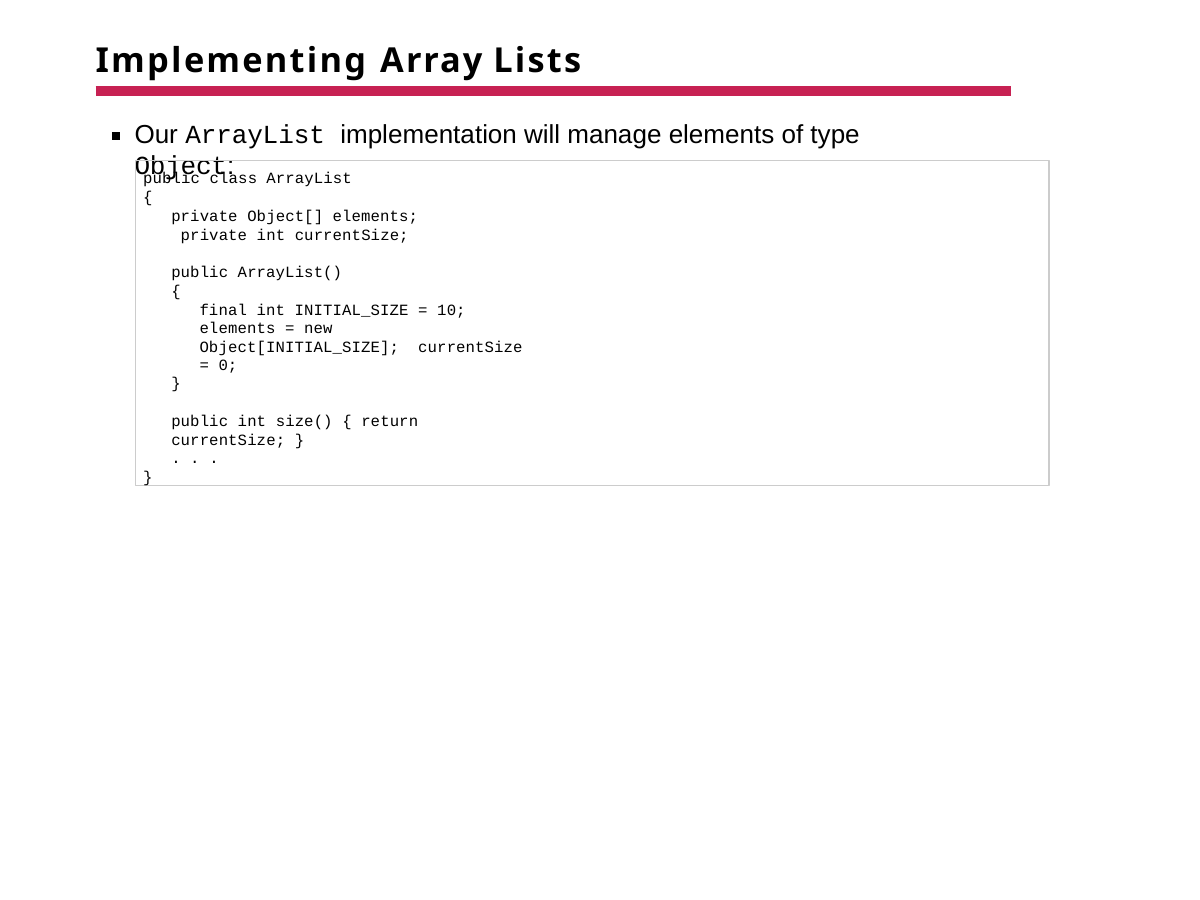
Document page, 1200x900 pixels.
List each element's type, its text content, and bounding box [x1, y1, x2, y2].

text_box public class ArrayList { private Object[] elements; private int currentSize; public ArrayList() { final int INITIAL_SIZE = 10; elements = new Object[INITIAL_SIZE]; currentSize = 0; } public int size() { return currentSize; } . . . } [135, 160, 1049, 486]
title Implementing Array Lists [93, 37, 1107, 189]
text_box Our ArrayList implementation will manage elements of type Object: [132, 117, 965, 181]
